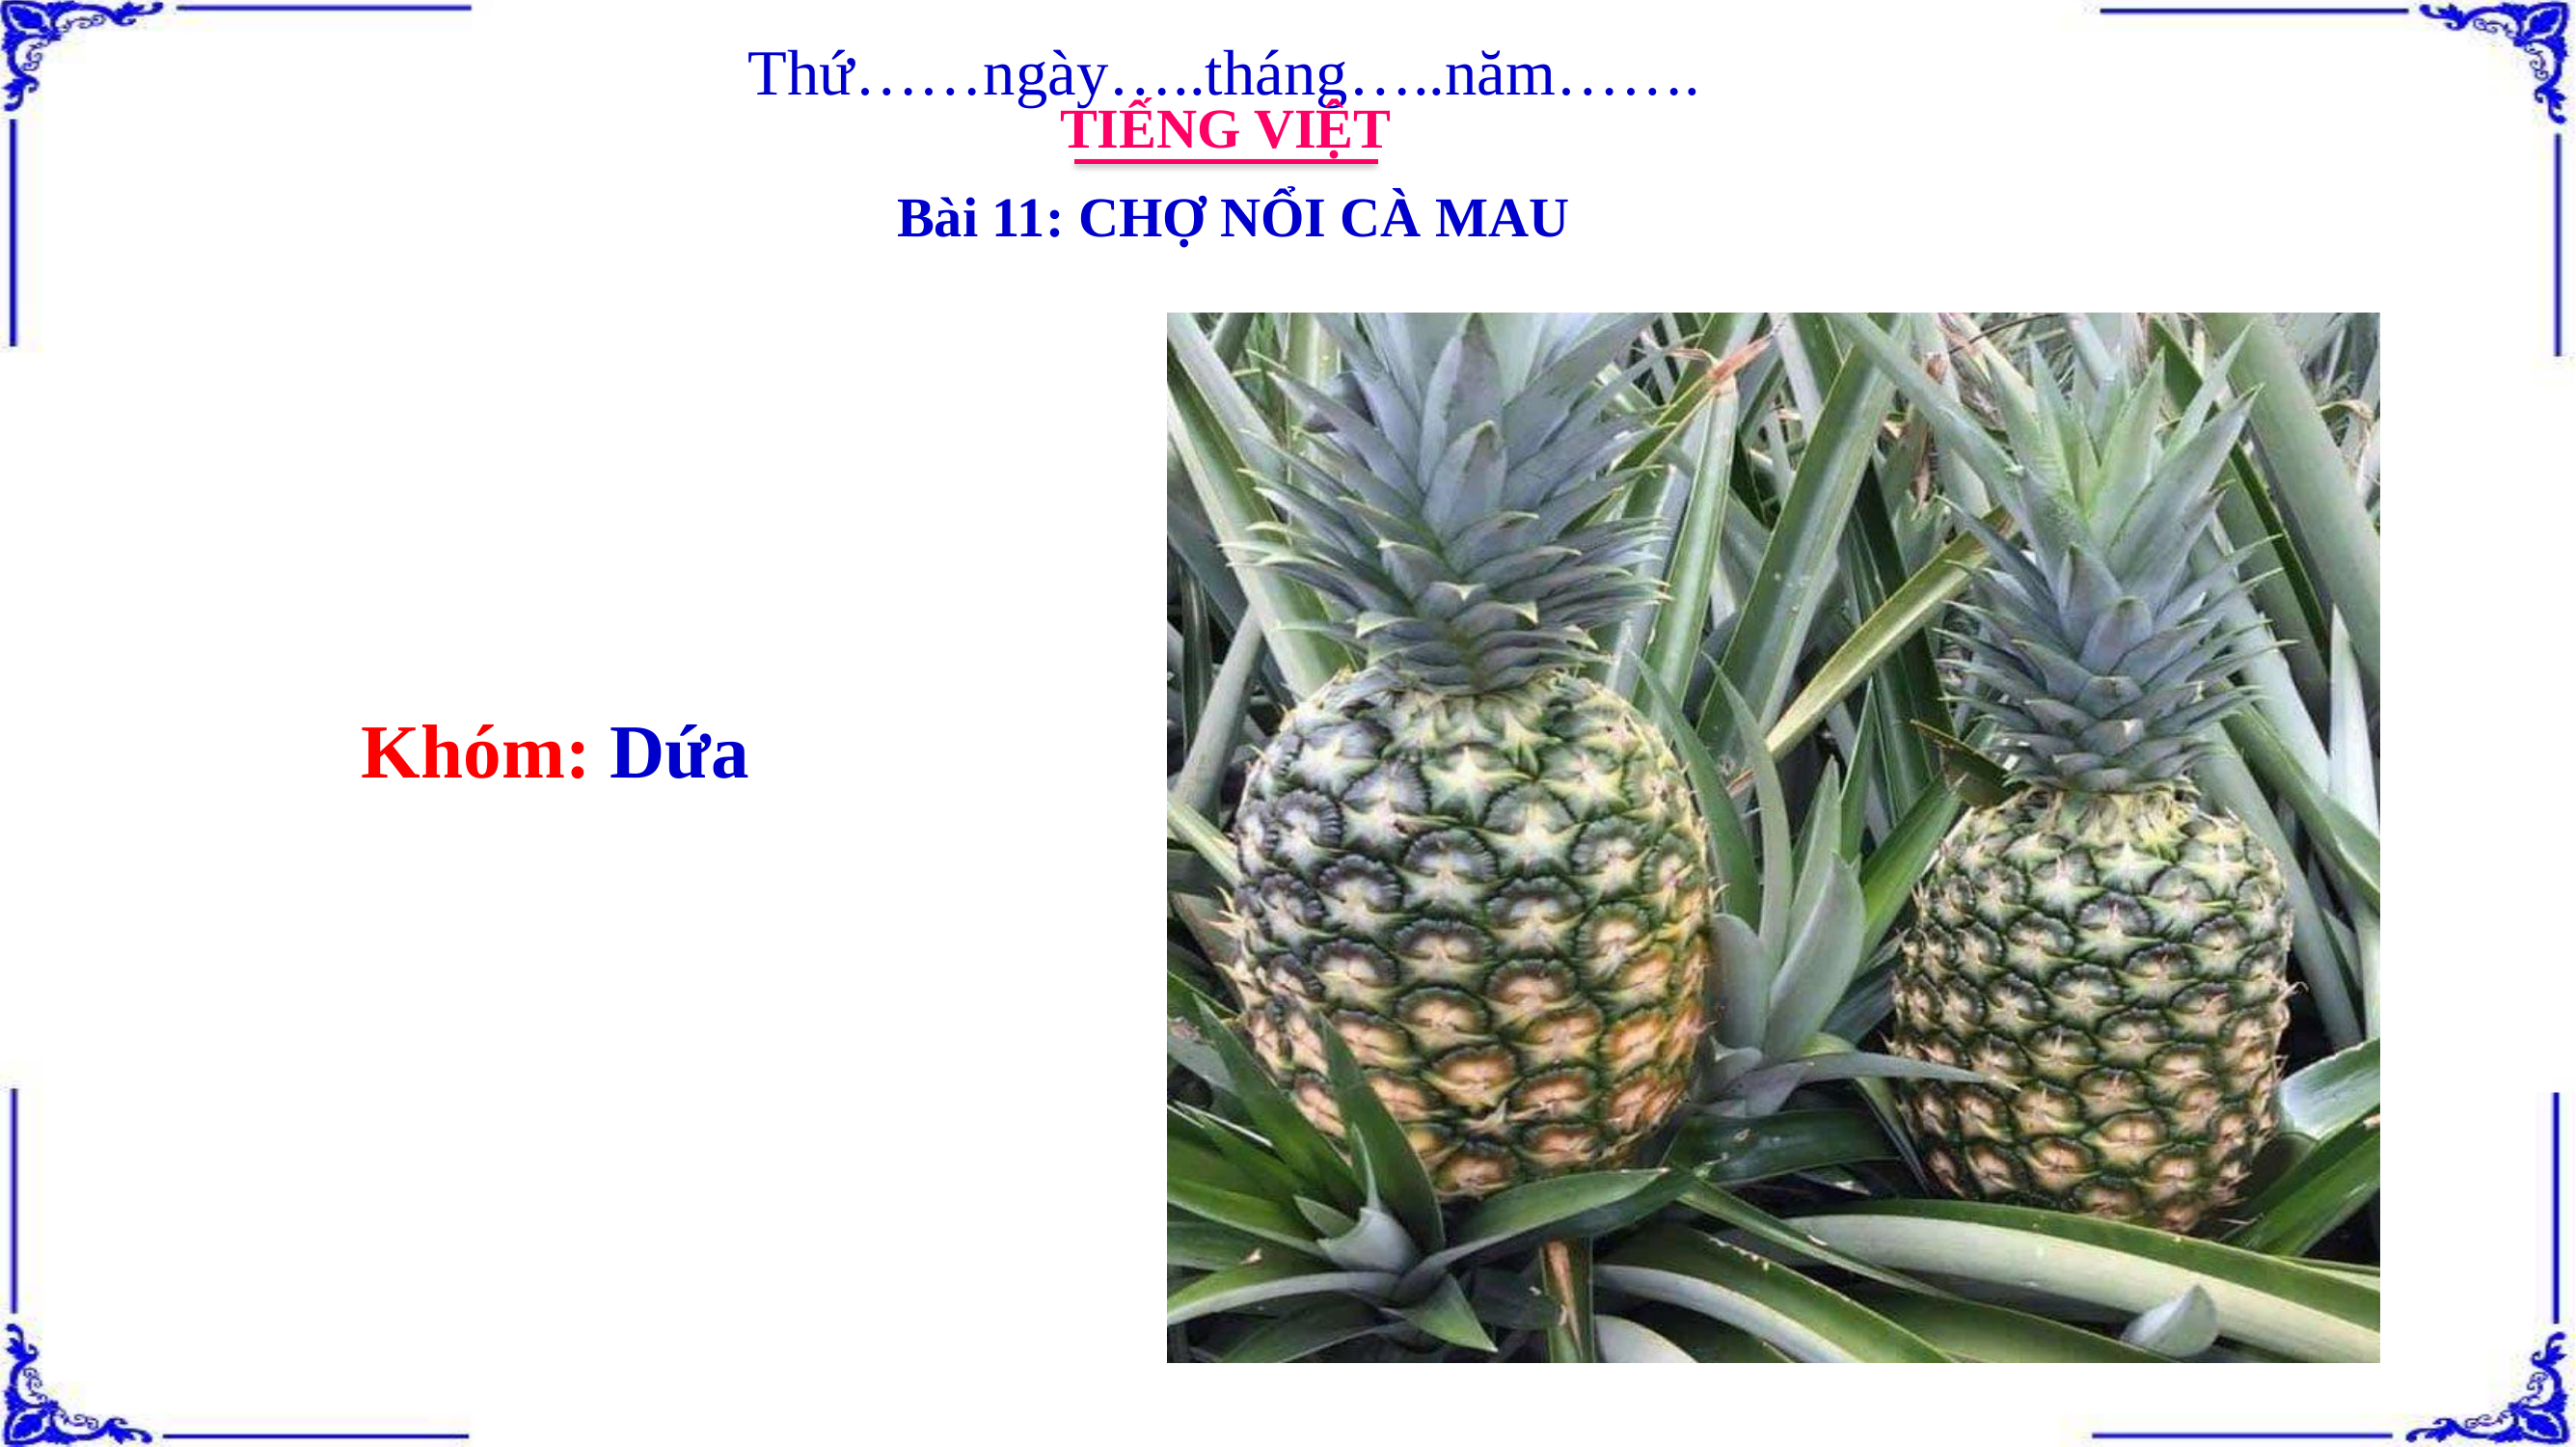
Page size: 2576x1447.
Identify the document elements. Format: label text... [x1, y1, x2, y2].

text_box Khóm: Dứa [346, 694, 800, 801]
picture [0, 0, 2576, 1447]
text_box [730, 23, 1721, 168]
text_box Bài 11: CHỢ NỔI CÀ MAU [756, 176, 1710, 259]
